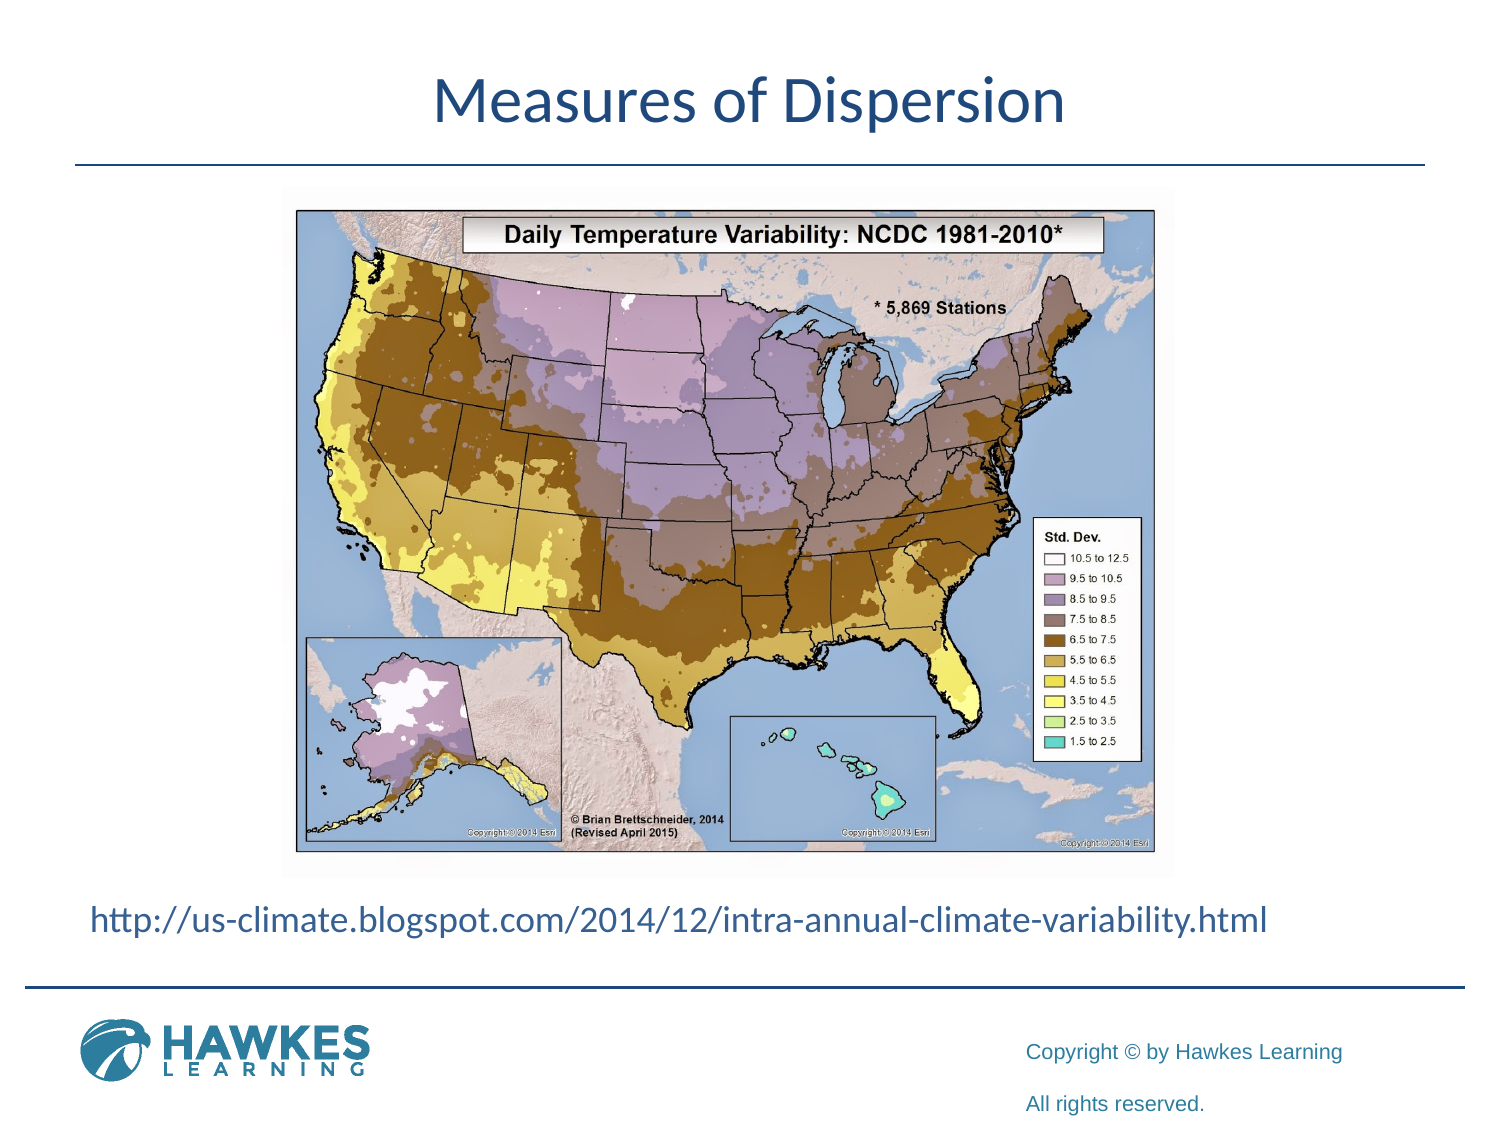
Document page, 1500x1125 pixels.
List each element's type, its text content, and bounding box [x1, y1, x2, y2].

picture [282, 187, 1176, 878]
text_box http://us-climate.blogspot.com/2014/12/intra-annual-climate-variability.html [74, 887, 1438, 948]
picture [75, 1012, 375, 1088]
title Measures of Dispersion [75, 29, 1425, 180]
